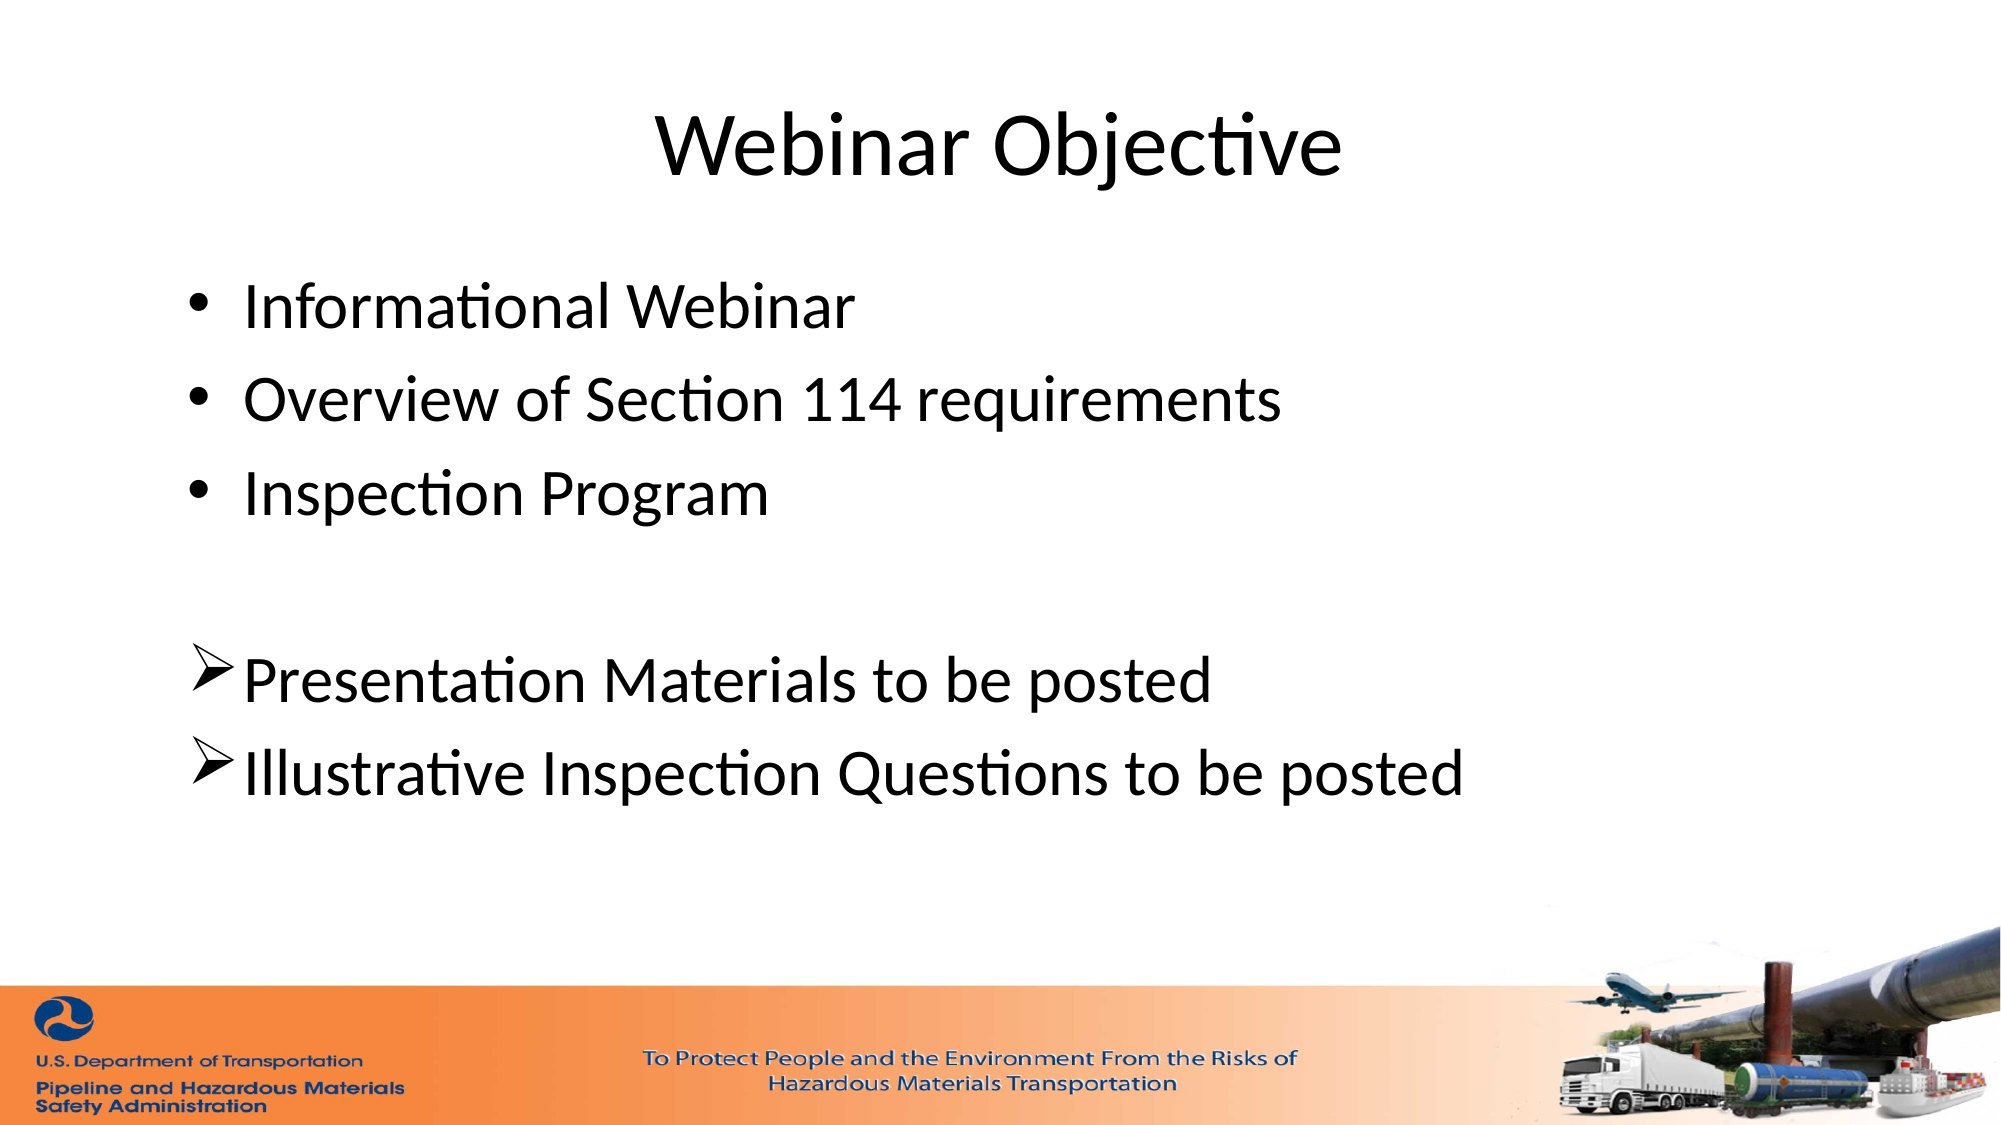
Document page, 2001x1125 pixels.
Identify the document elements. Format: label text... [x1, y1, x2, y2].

picture [0, 0, 2001, 1125]
list Informational Webinar Overview of Section 114 requirements Inspection Program Presentation Materials to be posted Illustrative Inspection Questions to be posted [172, 254, 1828, 871]
title Webinar Objective [99, 45, 1900, 233]
